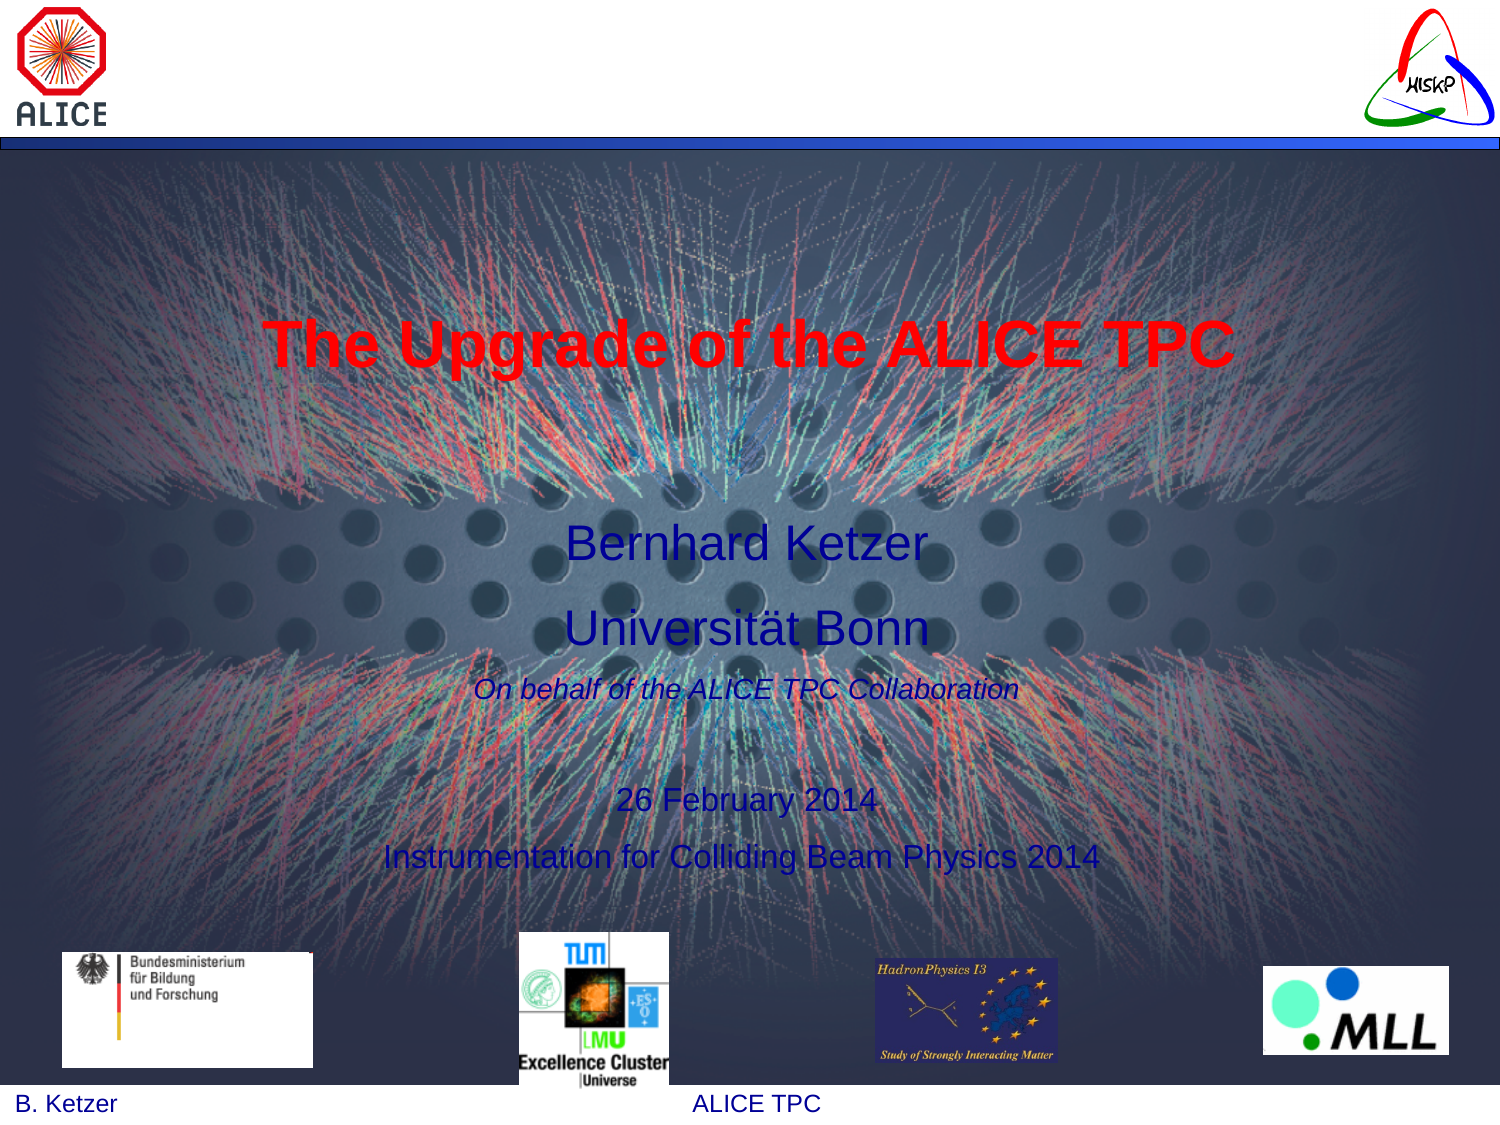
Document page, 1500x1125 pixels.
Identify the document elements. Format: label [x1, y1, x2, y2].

picture [1364, 8, 1495, 127]
picture [17, 7, 106, 126]
picture [0, 150, 1500, 1089]
